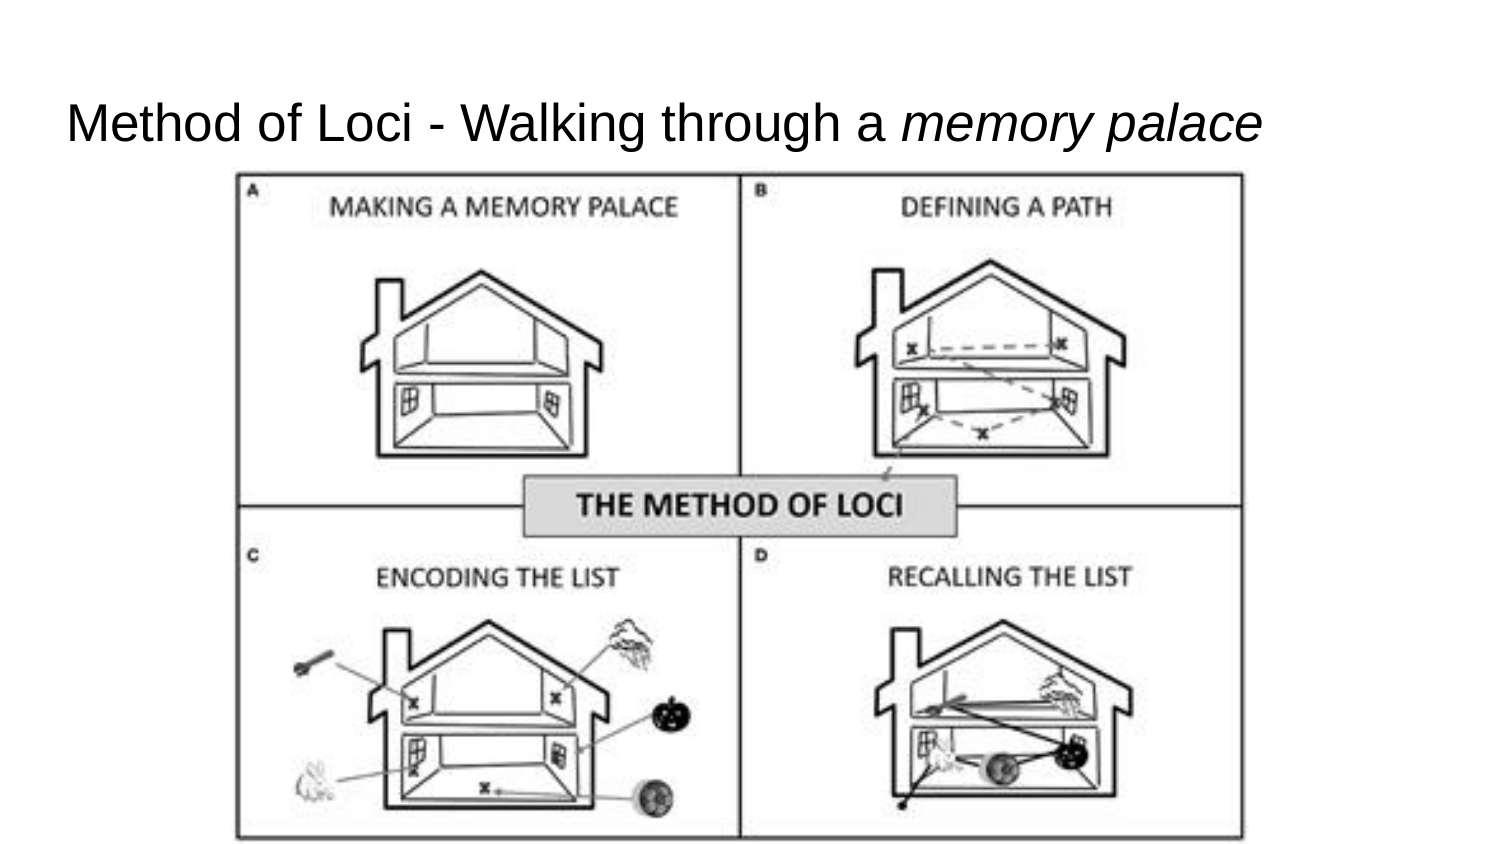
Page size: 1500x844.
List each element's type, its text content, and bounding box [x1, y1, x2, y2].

picture [231, 167, 1249, 844]
title Method of Loci - Walking through a memory palace [51, 72, 1449, 167]
